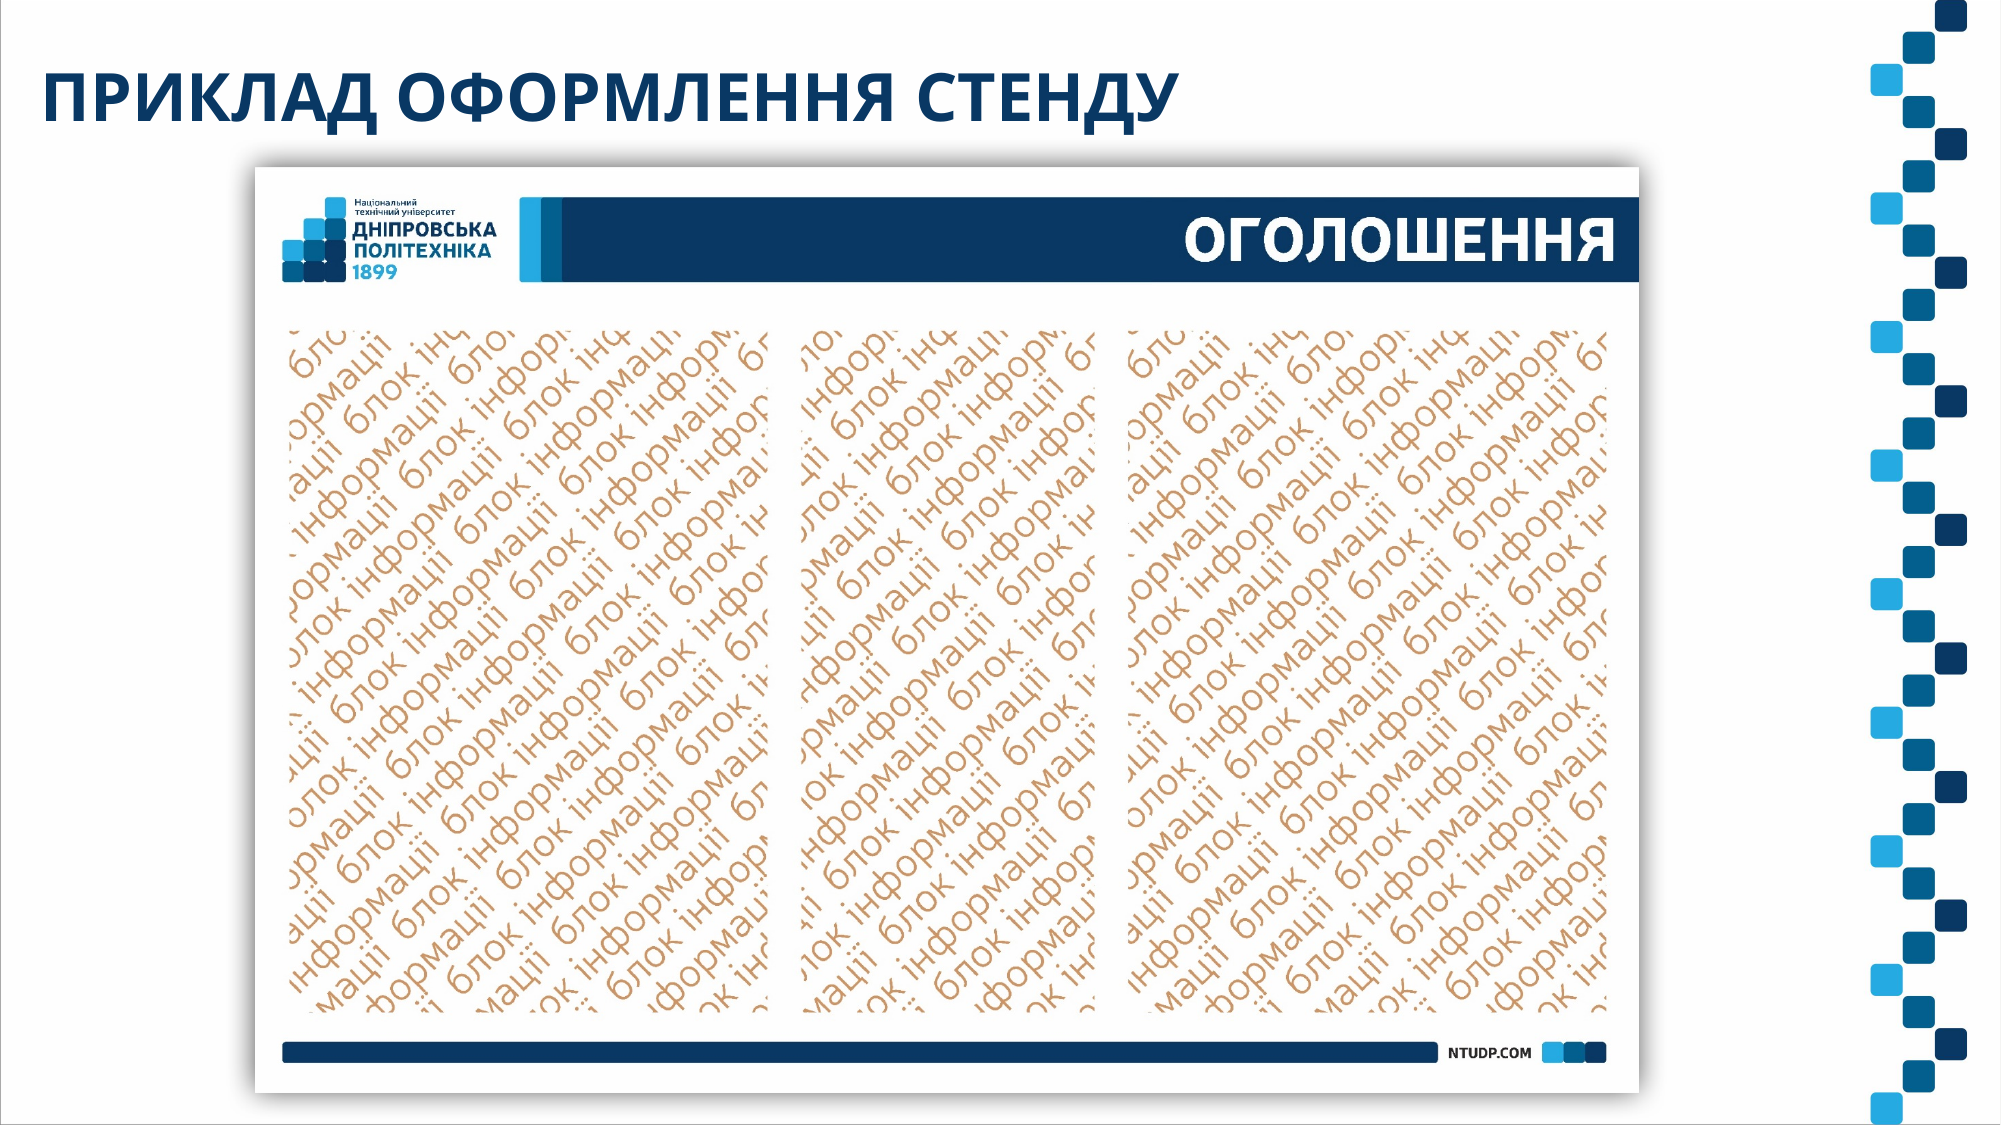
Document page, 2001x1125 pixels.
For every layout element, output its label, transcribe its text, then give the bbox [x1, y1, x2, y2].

text_box ПРИКЛАД ОФОРМЛЕННЯ СТЕНДУ [25, 47, 1482, 142]
picture [0, 0, 2001, 1125]
